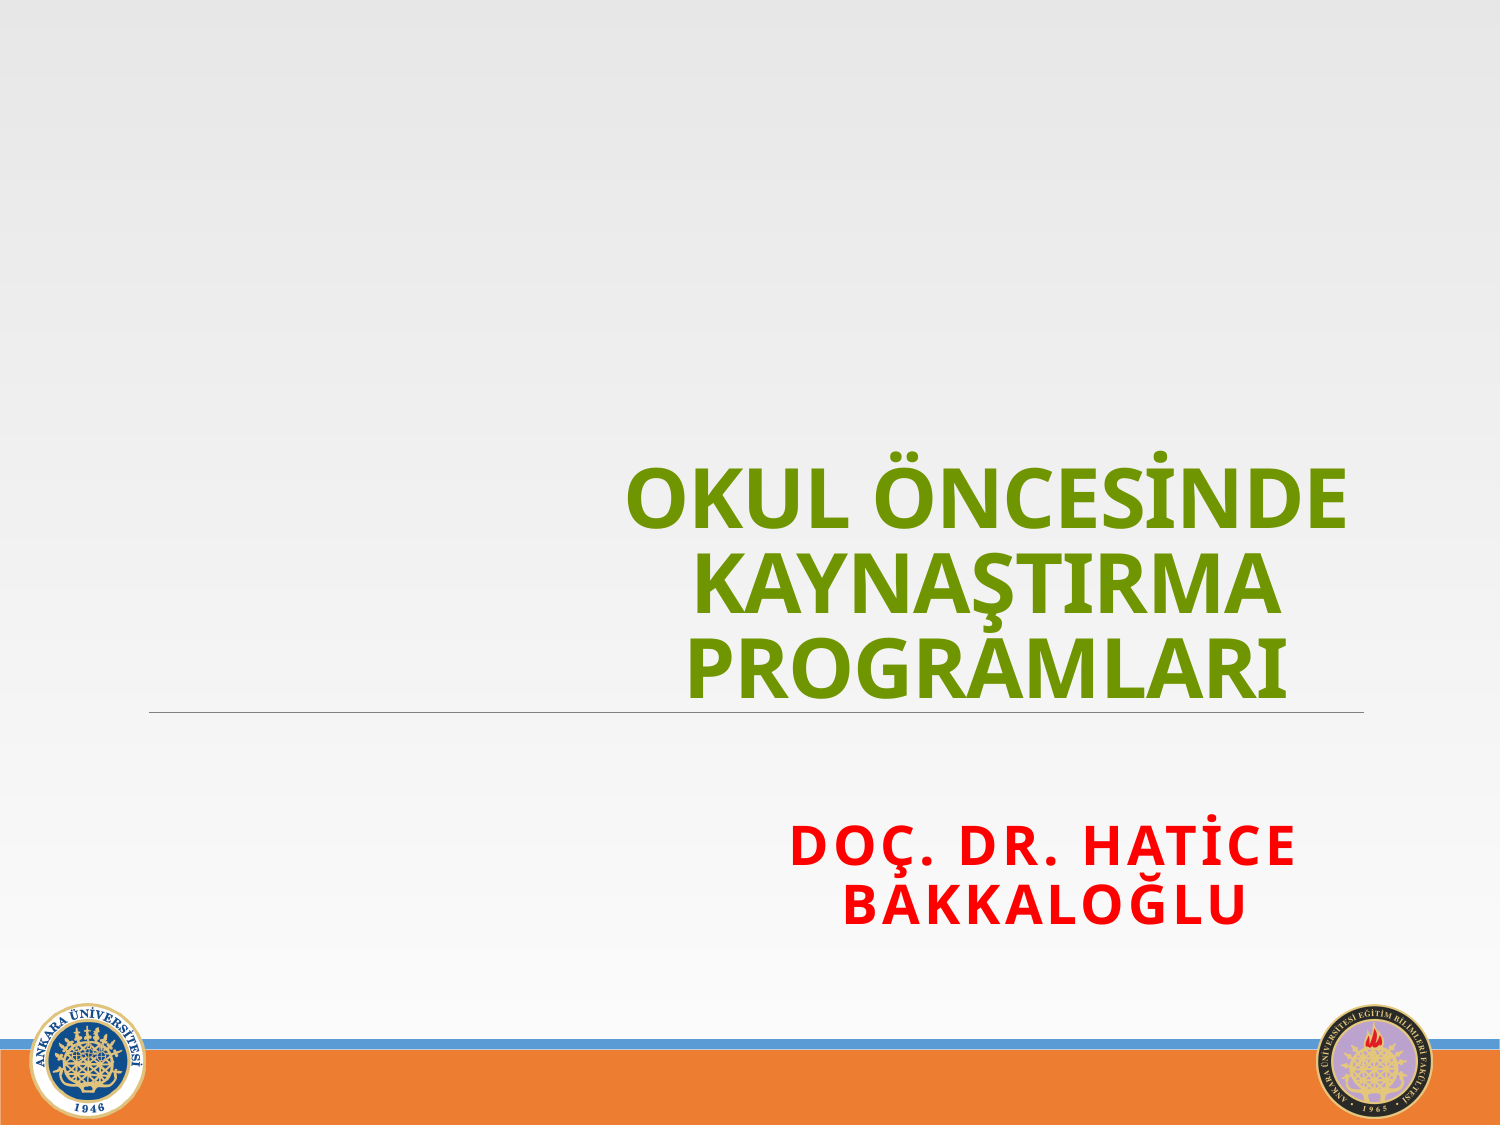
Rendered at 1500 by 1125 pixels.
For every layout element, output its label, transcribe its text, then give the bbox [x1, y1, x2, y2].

subtitle Doç. Dr. Hatice Bakkaloğlu [773, 810, 1317, 994]
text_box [29, 1003, 1433, 1120]
title OKUL ÖNCESİNDE KAYNAŞTIRMA PROGRAMLARI [608, 338, 1365, 724]
